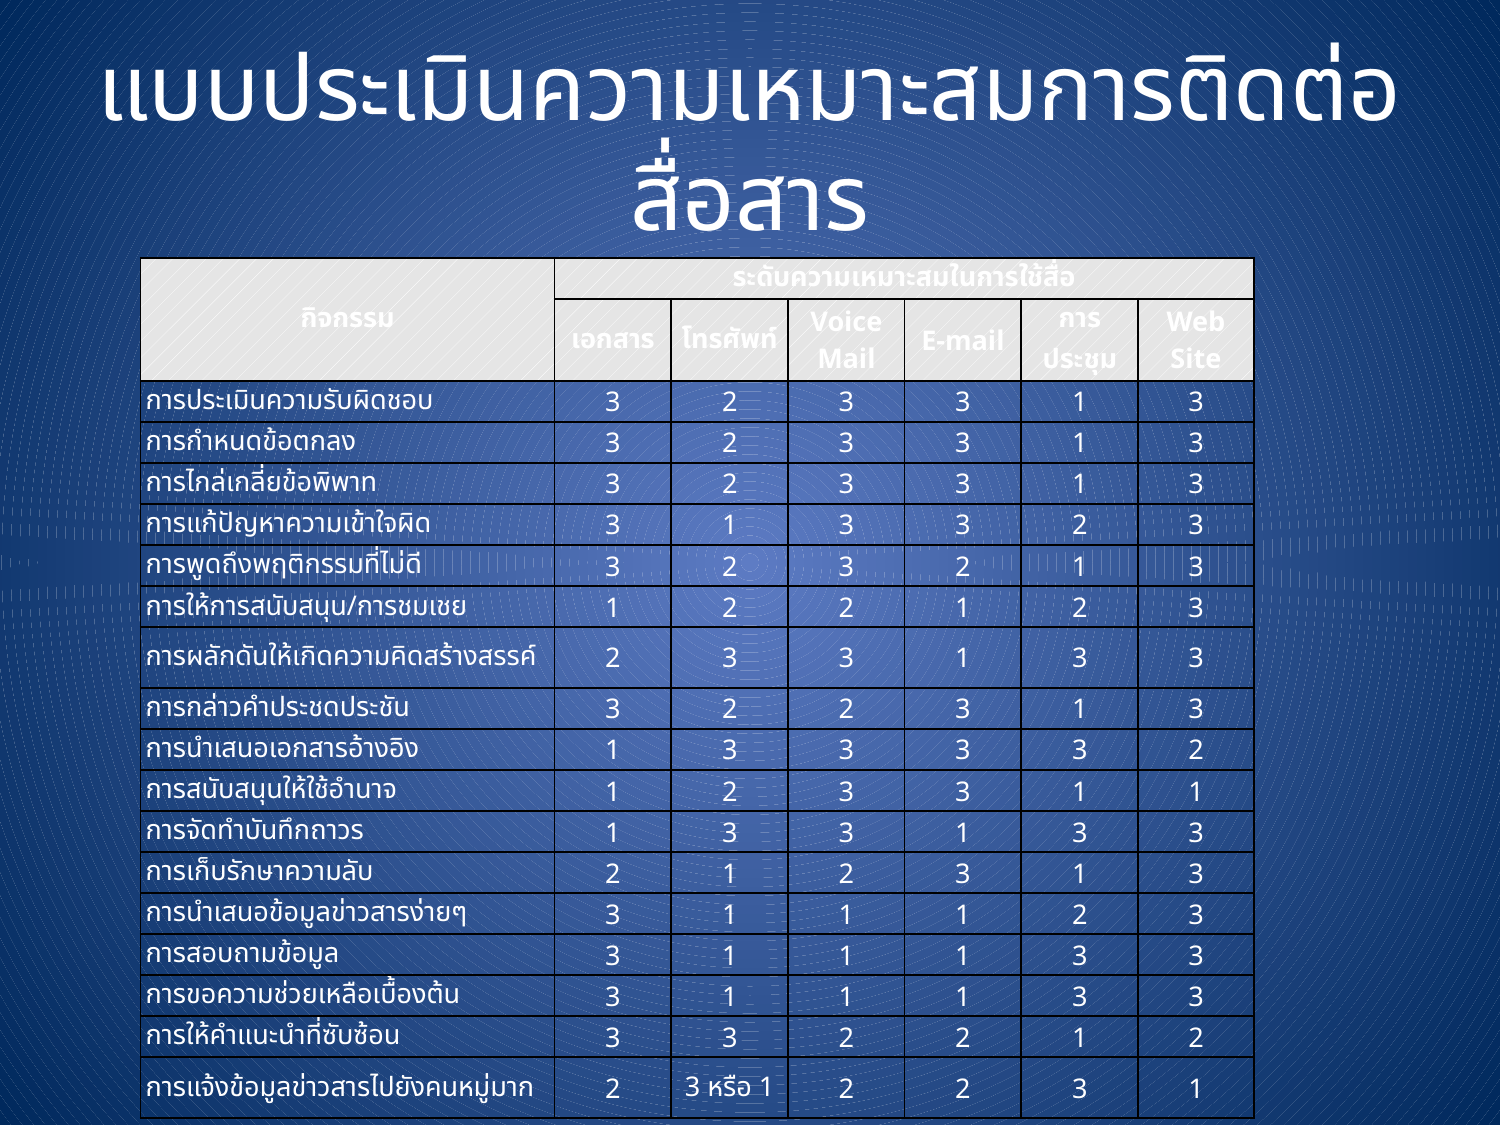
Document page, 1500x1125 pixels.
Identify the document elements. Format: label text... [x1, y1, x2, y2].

table_cell 2 [555, 853, 670, 892]
table_cell การพูดถึงพฤติกรรมที่ไม่ดี [141, 546, 554, 585]
table_cell 3 [905, 464, 1020, 503]
table_cell 1 [1022, 1017, 1137, 1056]
table_cell 3 [555, 1017, 670, 1056]
table_cell 1 [905, 628, 1020, 687]
table_cell 3 [1139, 464, 1253, 503]
table_cell 3 [789, 505, 904, 544]
title แบบประเมินความเหมาะสมการติดต่อสื่อสาร [75, 45, 1425, 233]
table_cell การกำหนดข้อตกลง [141, 423, 554, 462]
table_cell 1 [555, 812, 670, 851]
table_cell 1 [905, 812, 1020, 851]
table_cell 3 [905, 382, 1020, 421]
table_cell 3 [555, 689, 670, 728]
table_cell 2 [789, 689, 904, 728]
table_header ระดับความเหมาะสมในการใช้สื่อ [555, 259, 1253, 298]
table_cell 3 [555, 423, 670, 462]
table_cell 1 [672, 505, 787, 544]
table_cell การให้การสนับสนุน/การชมเชย [141, 587, 554, 626]
table_cell การแจ้งข้อมูลข่าวสารไปยังคนหมู่มาก [141, 1058, 554, 1117]
table_cell 3 [1022, 935, 1137, 974]
table_cell 1 [905, 935, 1020, 974]
table_cell 2 [789, 853, 904, 892]
table_cell การจัดทำบันทึกถาวร [141, 812, 554, 851]
table_cell 2 [555, 1058, 670, 1117]
table_cell 2 [672, 423, 787, 462]
table_cell 2 [672, 771, 787, 810]
table_cell 3 [555, 894, 670, 933]
table_cell 3 [1139, 628, 1253, 687]
table_cell 2 [905, 546, 1020, 585]
table_cell การกล่าวคำประชดประชัน [141, 689, 554, 728]
table_cell 3 [1139, 587, 1253, 626]
table_cell การประเมินความรับผิดชอบ [141, 382, 554, 421]
table_cell 1 [789, 976, 904, 1015]
table_cell 3 [555, 976, 670, 1015]
table_cell 3 [672, 1017, 787, 1056]
table_cell 2 [1139, 1017, 1253, 1056]
table_cell 1 [1022, 382, 1137, 421]
table_cell 3 [1022, 976, 1137, 1015]
table_cell การนำเสนอเอกสารอ้างอิง [141, 730, 554, 769]
table_cell 1 [555, 587, 670, 626]
table_cell 1 [1139, 771, 1253, 810]
table_cell 3 [1022, 812, 1137, 851]
table_cell การสนับสนุนให้ใช้อำนาจ [141, 771, 554, 810]
table_cell 3 [905, 853, 1020, 892]
table_cell 1 [672, 894, 787, 933]
table_cell 3 [905, 771, 1020, 810]
table_cell 3 [1139, 976, 1253, 1015]
table_cell 1 [905, 587, 1020, 626]
table_cell 3 หรือ 1 [672, 1058, 787, 1117]
table_cell 2 [672, 464, 787, 503]
table_cell 2 [1139, 730, 1253, 769]
table_cell 2 [789, 587, 904, 626]
table_cell การให้คำแนะนำที่ซับซ้อน [141, 1017, 554, 1056]
table_cell 1 [1022, 853, 1137, 892]
table_cell 3 [789, 628, 904, 687]
table_cell 3 [789, 812, 904, 851]
table_cell 3 [905, 423, 1020, 462]
table_cell เอกสาร [555, 300, 670, 380]
table_cell 3 [555, 382, 670, 421]
table_cell 3 [672, 628, 787, 687]
table_cell 2 [905, 1058, 1020, 1117]
table_cell 3 [1022, 730, 1137, 769]
table_header กิจกรรม [141, 259, 554, 380]
table_cell 1 [789, 935, 904, 974]
table_cell 1 [905, 976, 1020, 1015]
table_cell 1 [1022, 771, 1137, 810]
table_cell 3 [1139, 546, 1253, 585]
table_cell 2 [672, 689, 787, 728]
table_cell โทรศัพท์ [672, 300, 787, 380]
table_cell การประชุม [1022, 300, 1137, 380]
table_cell 3 [1139, 853, 1253, 892]
table_cell 3 [672, 730, 787, 769]
table_cell 3 [1139, 382, 1253, 421]
table_cell 1 [672, 853, 787, 892]
table_cell การแก้ปัญหาความเข้าใจผิด [141, 505, 554, 544]
table_cell 3 [789, 546, 904, 585]
table_cell 3 [1139, 505, 1253, 544]
table_cell 2 [905, 1017, 1020, 1056]
table_cell 3 [905, 505, 1020, 544]
table_cell 3 [555, 935, 670, 974]
table_cell 3 [555, 464, 670, 503]
table_cell 2 [1022, 587, 1137, 626]
table_cell 3 [789, 730, 904, 769]
table_cell 1 [1022, 464, 1137, 503]
table_cell 2 [672, 546, 787, 585]
table_cell 3 [1022, 628, 1137, 687]
table_cell การเก็บรักษาความลับ [141, 853, 554, 892]
table_cell 3 [789, 771, 904, 810]
table_cell 2 [789, 1017, 904, 1056]
table_cell 1 [672, 976, 787, 1015]
table_cell 1 [905, 894, 1020, 933]
table_cell 3 [1139, 423, 1253, 462]
table_cell 3 [905, 689, 1020, 728]
table_cell 3 [555, 546, 670, 585]
table_cell 3 [1139, 812, 1253, 851]
table_cell 2 [1022, 505, 1137, 544]
table_cell 3 [789, 382, 904, 421]
table_cell 2 [789, 1058, 904, 1117]
table_cell Web Site [1139, 300, 1253, 380]
table_cell 2 [555, 628, 670, 687]
table_cell 1 [672, 935, 787, 974]
table_cell 3 [1139, 689, 1253, 728]
table_cell การผลักดันให้เกิดความคิดสร้างสรรค์ [141, 628, 554, 687]
table_cell 2 [672, 382, 787, 421]
table_cell การนำเสนอข้อมูลข่าวสารง่ายๆ [141, 894, 554, 933]
table_cell 1 [555, 771, 670, 810]
table_cell Voice Mail [789, 300, 904, 380]
table_cell การไกล่เกลี่ยข้อพิพาท [141, 464, 554, 503]
table_cell 1 [1139, 1058, 1253, 1117]
table_cell 2 [1022, 894, 1137, 933]
table_cell 1 [789, 894, 904, 933]
table_cell 1 [1022, 546, 1137, 585]
table_cell 3 [789, 464, 904, 503]
table_cell 3 [1139, 935, 1253, 974]
table_cell 3 [1139, 894, 1253, 933]
table_cell 3 [672, 812, 787, 851]
table_cell 1 [1022, 689, 1137, 728]
table_cell 3 [905, 730, 1020, 769]
table_cell 3 [789, 423, 904, 462]
table_cell 1 [555, 730, 670, 769]
table_cell การขอความช่วยเหลือเบื้องต้น [141, 976, 554, 1015]
table_cell การสอบถามข้อมูล [141, 935, 554, 974]
table_cell 3 [555, 505, 670, 544]
table_cell E-mail [905, 300, 1020, 380]
table_cell 2 [672, 587, 787, 626]
table_cell 1 [1022, 423, 1137, 462]
table_cell 3 [1022, 1058, 1137, 1117]
